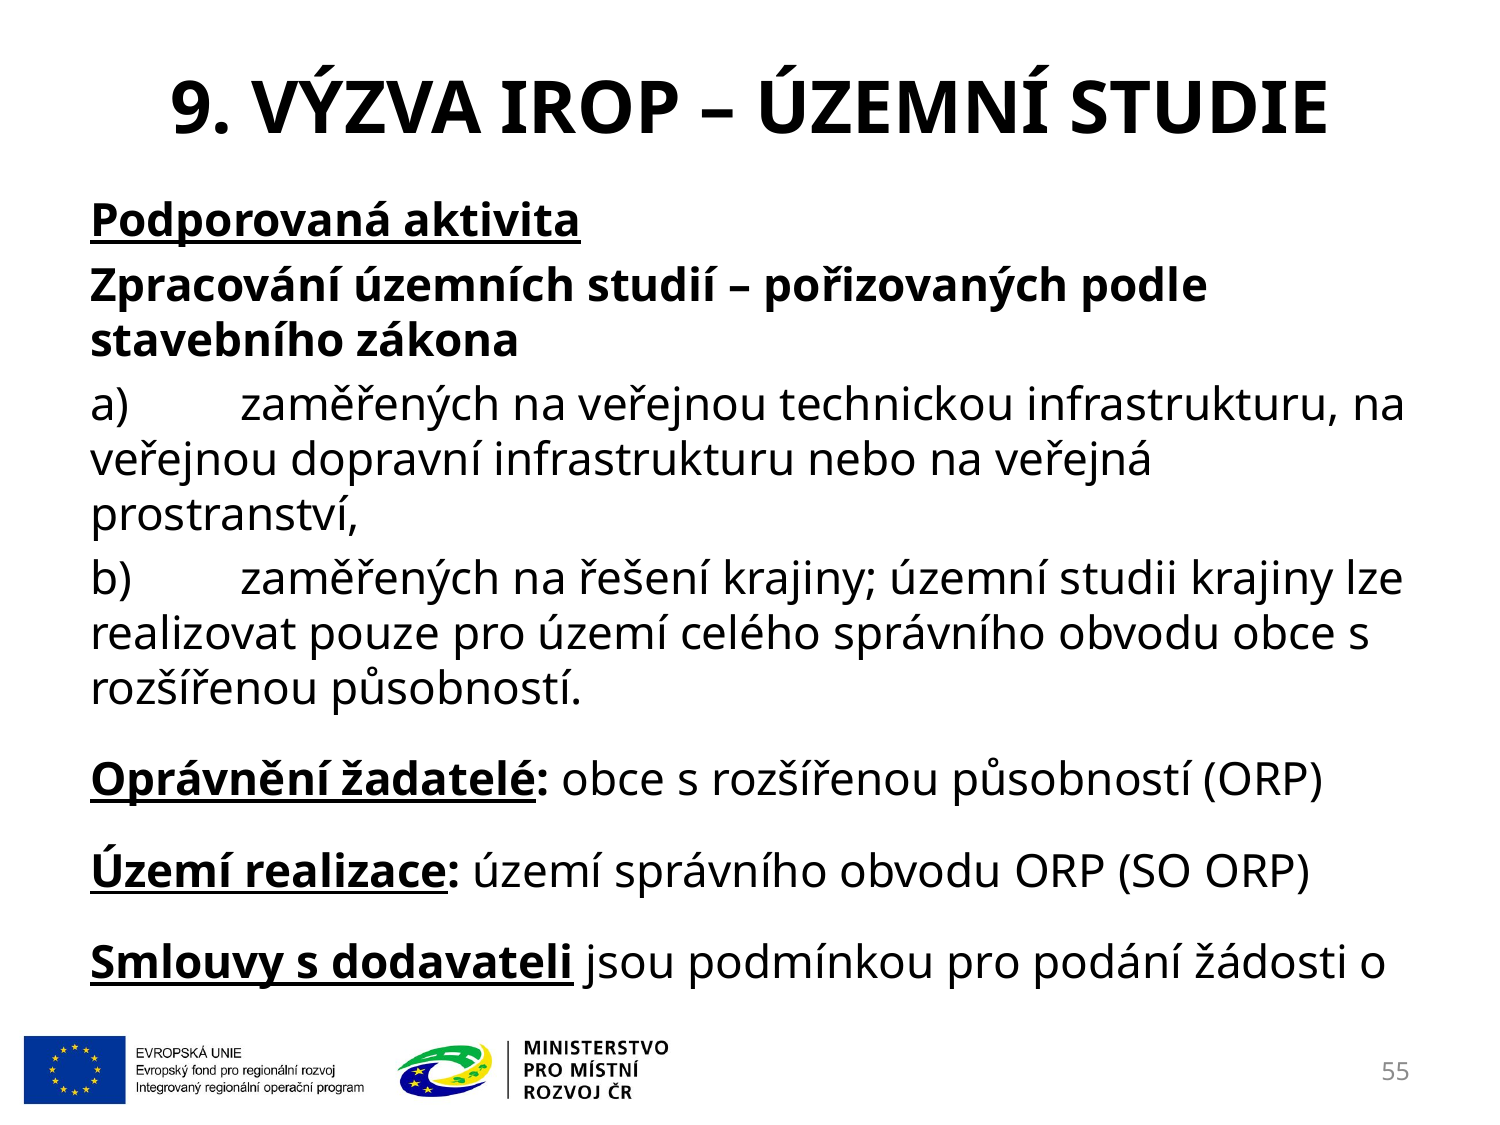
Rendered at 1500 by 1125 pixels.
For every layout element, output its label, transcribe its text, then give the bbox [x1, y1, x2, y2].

text_box [74, 45, 1425, 233]
slide_number 55 [1074, 1042, 1425, 1103]
list Podporovaná aktivita Zpracování územních studií – pořizovaných podle stavebního zákona a) zaměřených na veřejnou technickou infrastrukturu, na veřejnou dopravní infrastrukturu nebo na veřejná prostranství, b) zaměřených na řešení krajiny; územní studii krajiny lze realizovat pouze pro území celého správního obvodu obce s rozšířenou působností. Oprávnění žadatelé: obce s rozšířenou působností (ORP) Území realizace: území správního obvodu ORP (SO ORP) Smlouvy s dodavateli jsou podmínkou pro podání žádosti o podporu. [75, 233, 1425, 987]
picture [0, 1012, 691, 1125]
title 9. výzva IROP – Územní studie [1, 9, 1500, 200]
